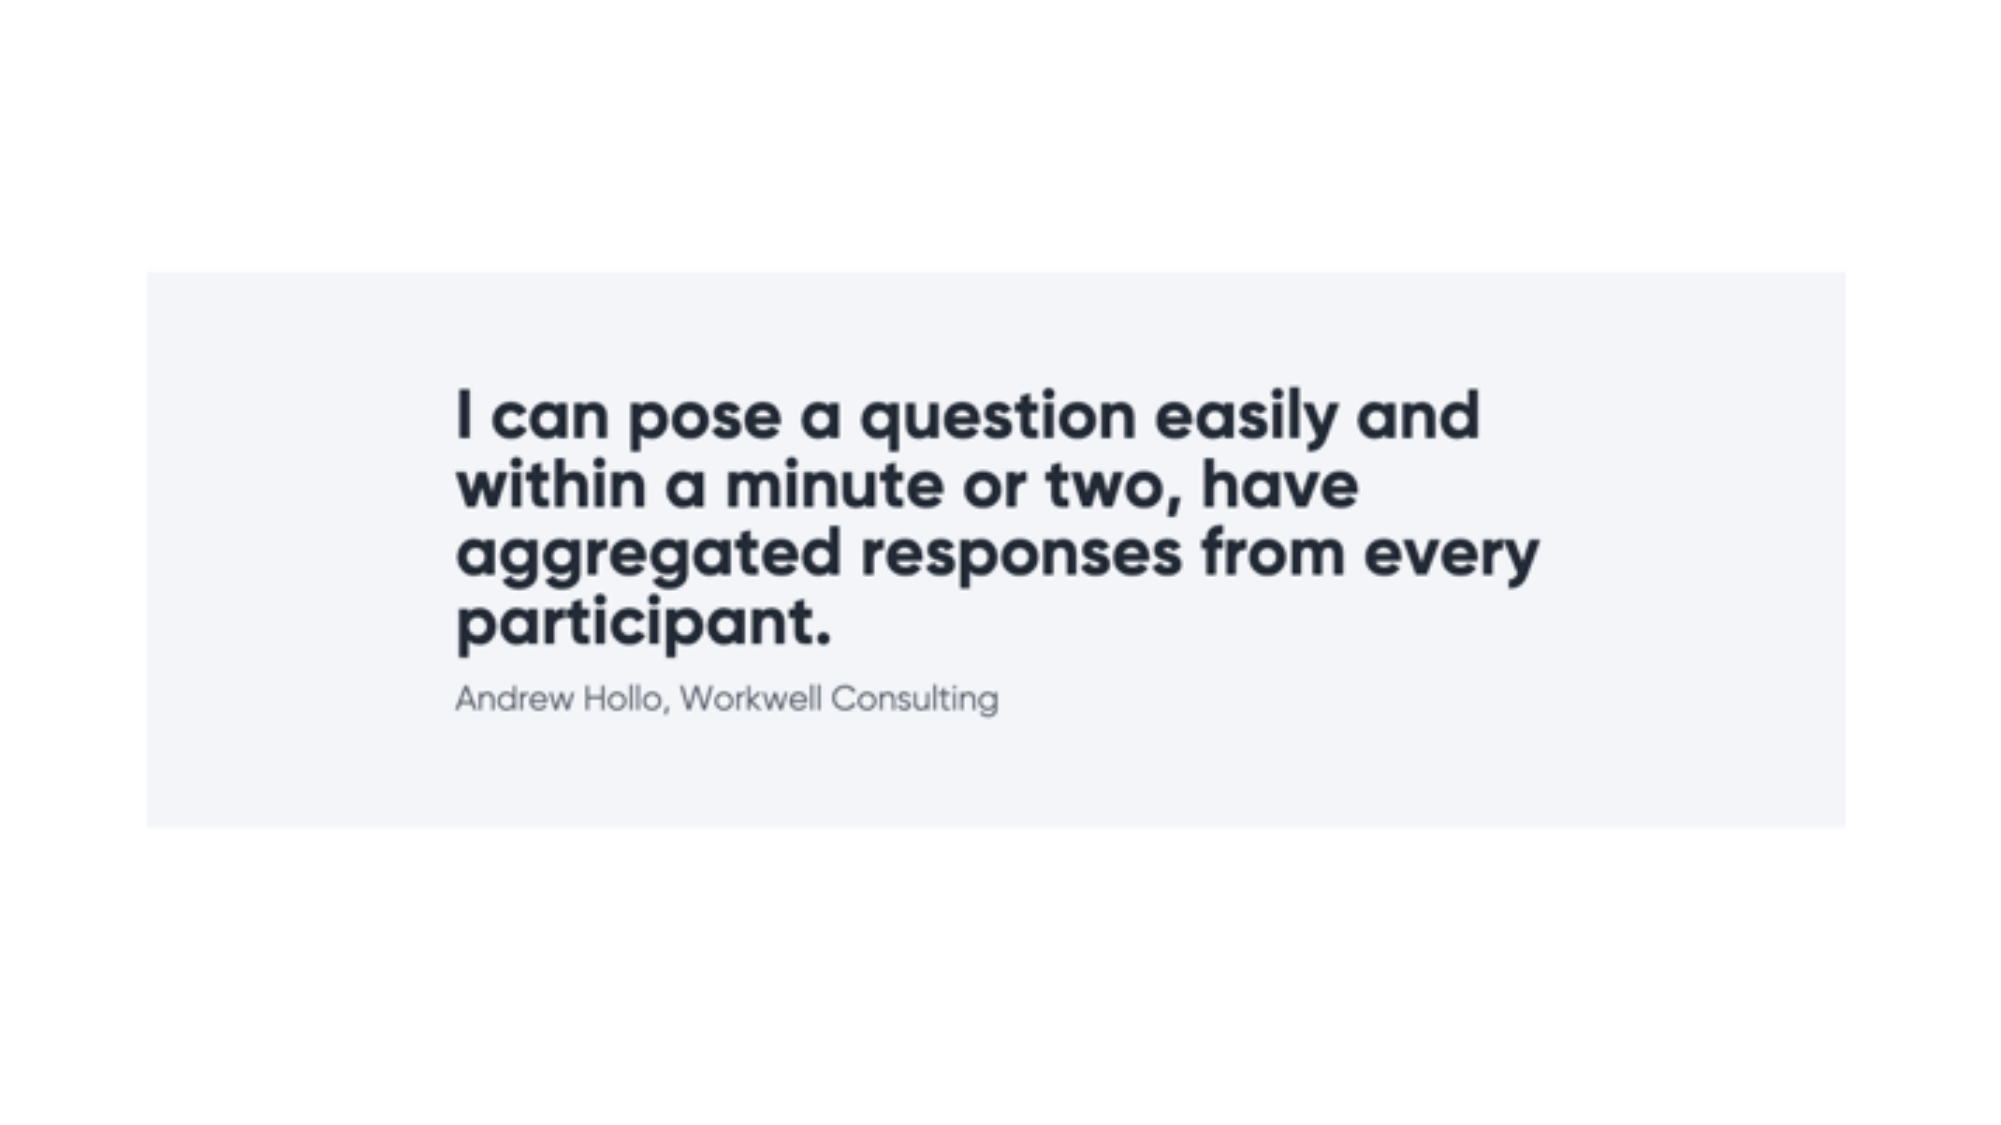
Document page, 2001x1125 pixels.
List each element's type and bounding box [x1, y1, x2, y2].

list [103, 192, 1897, 931]
